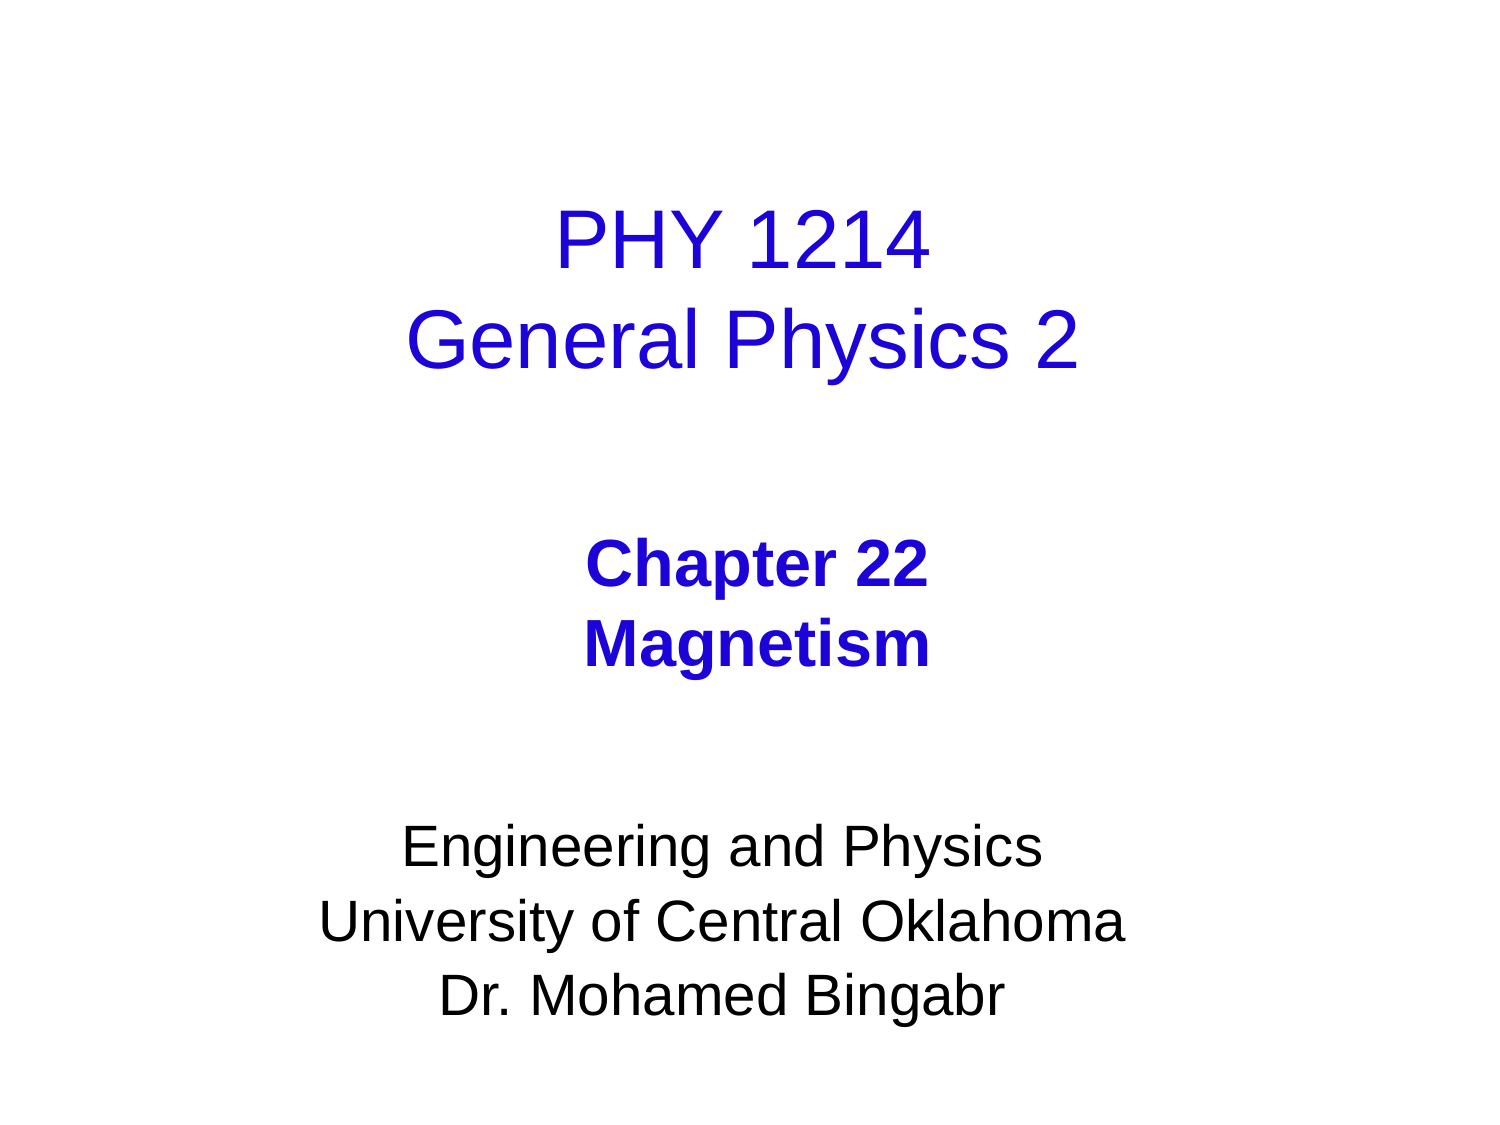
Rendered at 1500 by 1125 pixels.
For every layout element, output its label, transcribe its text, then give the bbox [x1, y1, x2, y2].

text_box PHY 1214 General Physics 2 [390, 178, 1096, 393]
text_box Chapter 22 Magnetism [74, 416, 1442, 783]
subtitle Engineering and Physics University of Central Oklahoma Dr. Mohamed Bingabr [227, 808, 1218, 1078]
